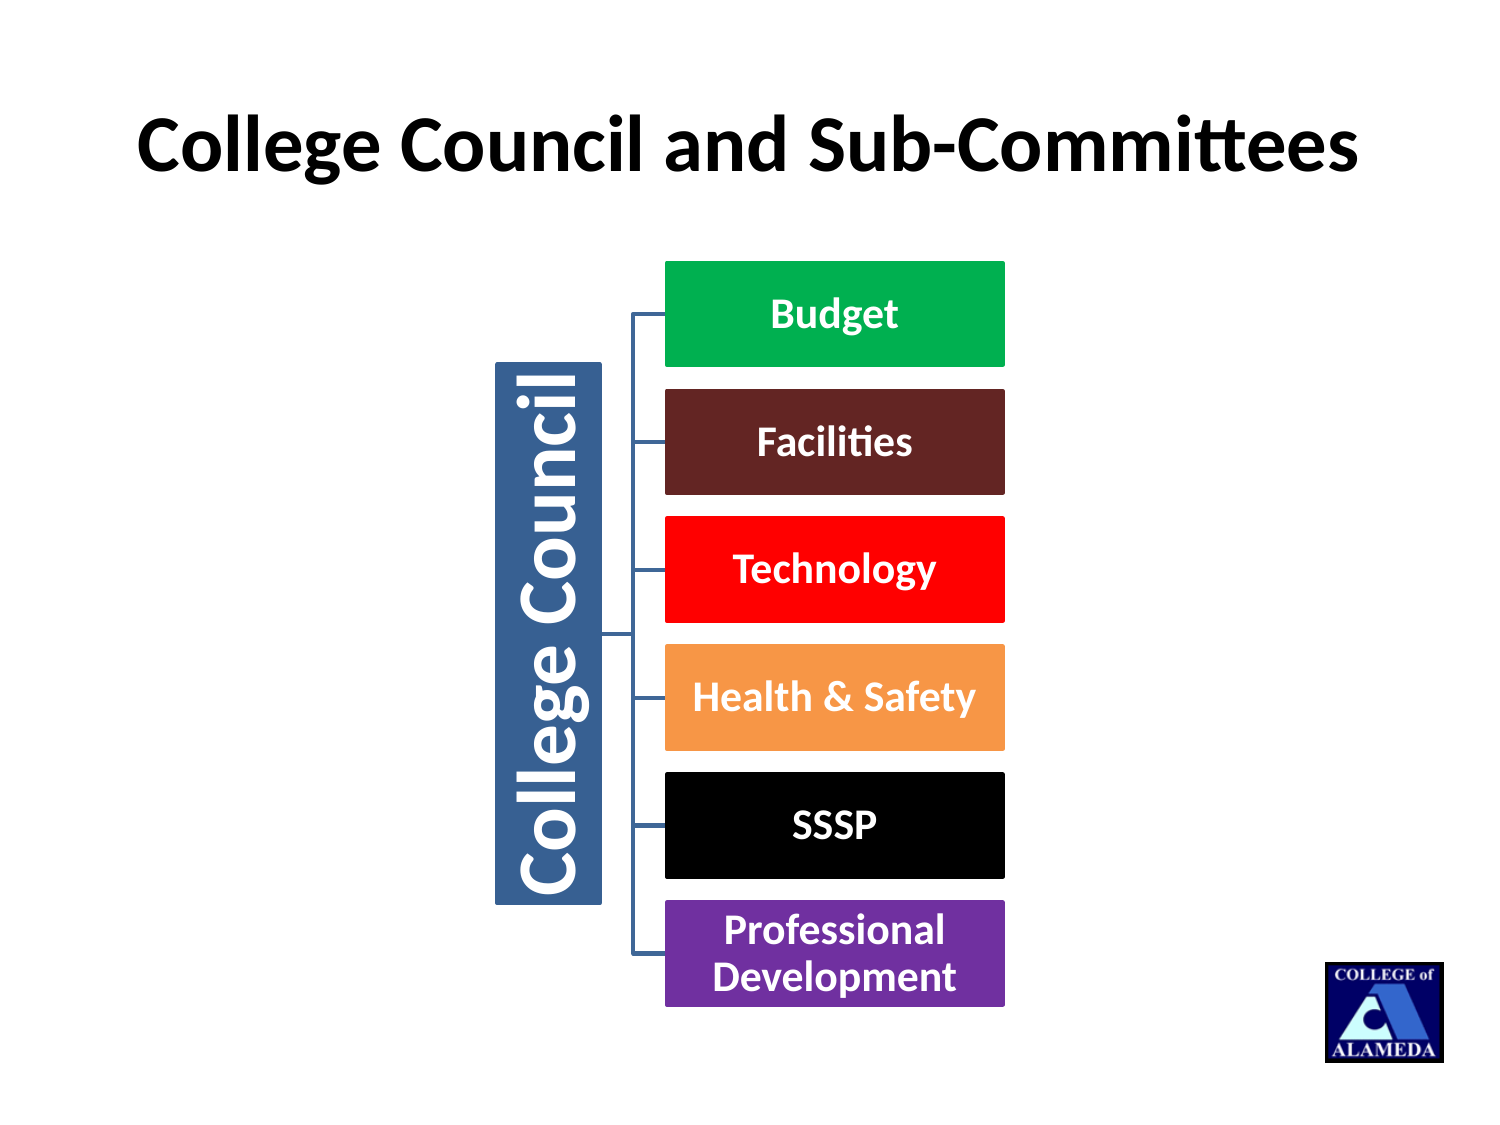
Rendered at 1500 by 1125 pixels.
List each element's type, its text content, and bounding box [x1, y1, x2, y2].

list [74, 262, 1426, 1006]
title College Council and Sub-Committees [75, 45, 1425, 233]
picture [1324, 962, 1444, 1063]
